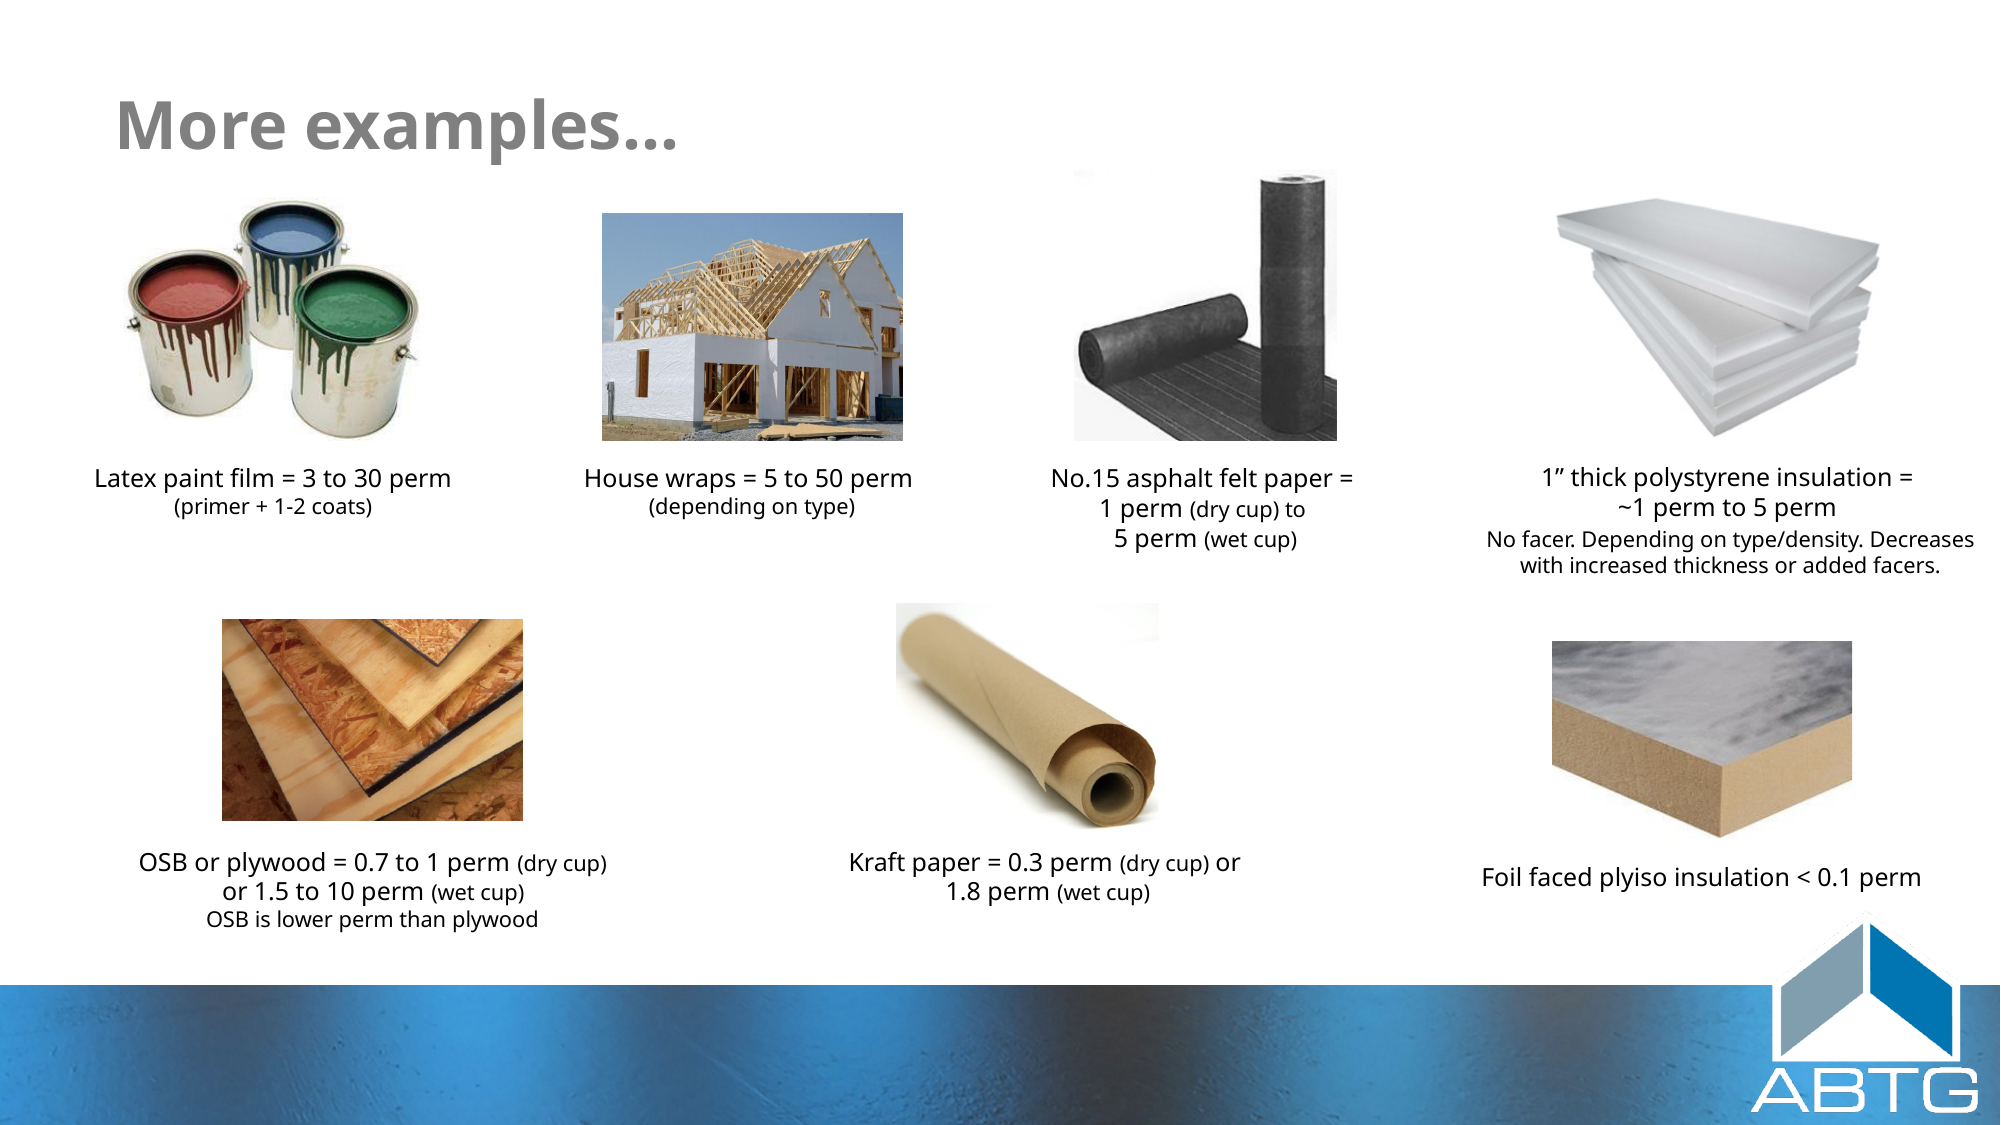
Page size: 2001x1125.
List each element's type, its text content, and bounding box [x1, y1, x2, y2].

text_box OSB or plywood = 0.7 to 1 perm (dry cup) or 1.5 to 10 perm (wet cup) OSB is lower perm than plywood [51, 838, 694, 940]
title More examples... [99, 33, 1900, 213]
text_box Foil faced plyiso insulation < 0.1 perm [1412, 853, 1992, 899]
picture [895, 603, 1159, 837]
picture [123, 197, 424, 441]
picture [1550, 194, 1889, 441]
text_box Latex paint film = 3 to 30 perm (primer + 1-2 coats) [23, 454, 522, 526]
text_box No.15 asphalt felt paper = 1 perm (dry cup) to 5 perm (wet cup) [981, 454, 1430, 560]
subtitle 1” thick polystyrene insulation = ~1 perm to 5 perm No facer. Depending on type/density. Decreases with increased thickness or added facers. [1461, 454, 2000, 699]
text_box Kraft paper = 0.3 perm (dry cup) or 1.8 perm (wet cup) [758, 838, 1338, 914]
text_box House wraps = 5 to 50 perm (depending on type) [522, 454, 981, 526]
picture [1551, 641, 1853, 846]
picture [1074, 169, 1338, 441]
picture [222, 619, 523, 821]
picture [0, 910, 2000, 1125]
picture [601, 212, 903, 441]
